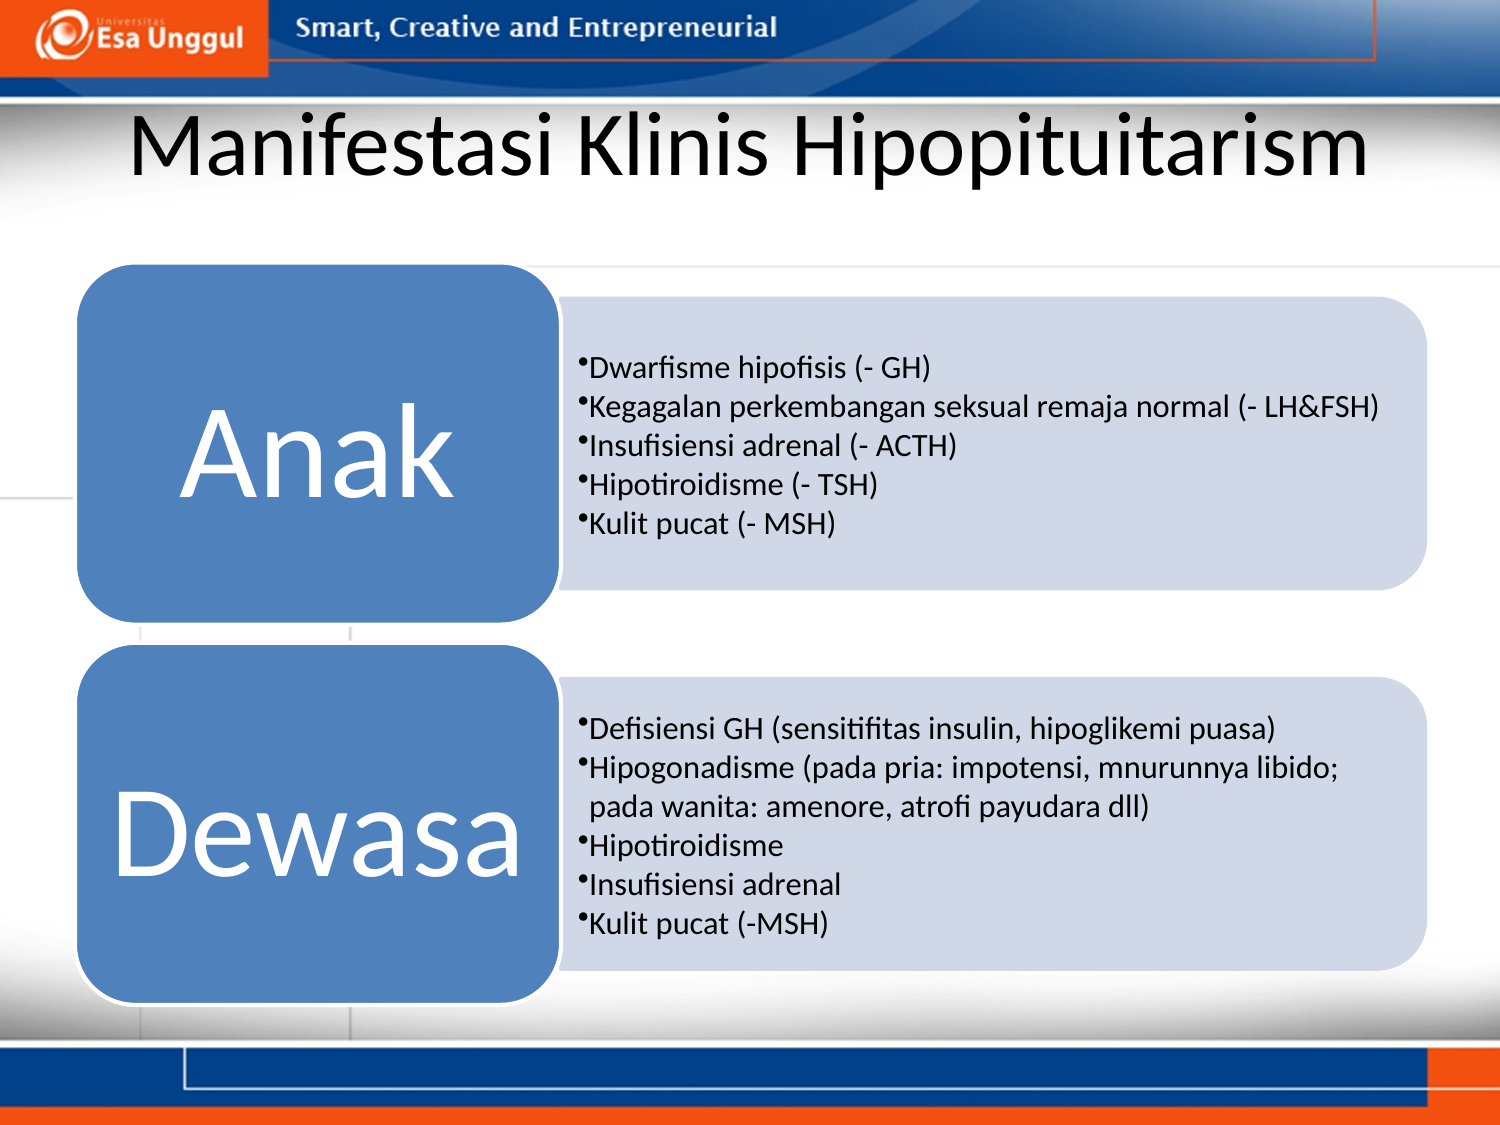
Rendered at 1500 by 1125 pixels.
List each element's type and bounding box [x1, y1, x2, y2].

list [74, 262, 1426, 1006]
picture [0, 0, 1500, 1125]
